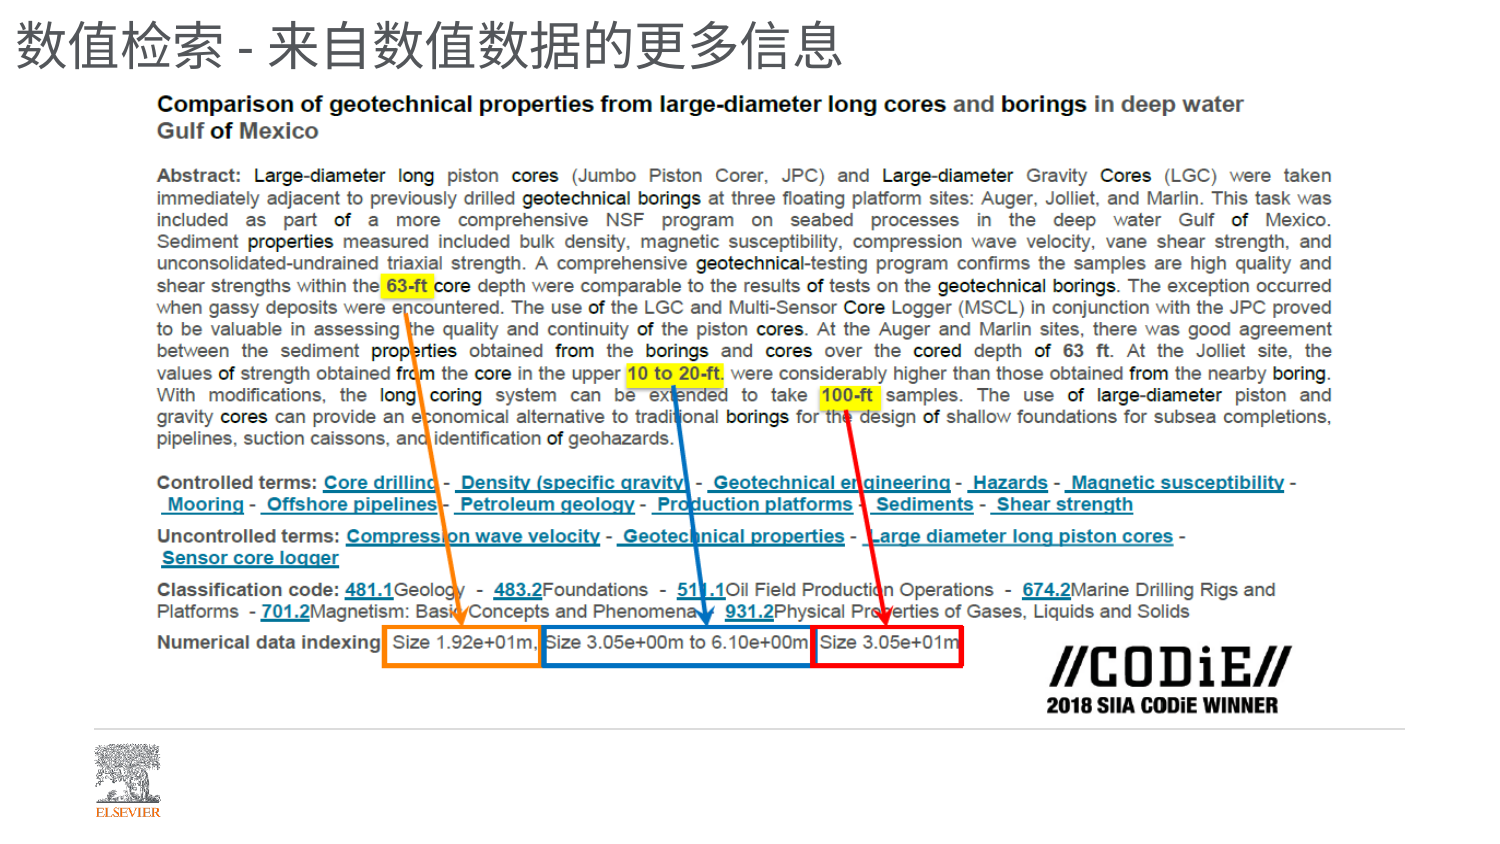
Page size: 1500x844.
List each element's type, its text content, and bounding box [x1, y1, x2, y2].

picture [148, 82, 1341, 728]
title 数值检索-来自数值数据的更多信息 [0, 18, 1014, 71]
picture [94, 743, 161, 817]
